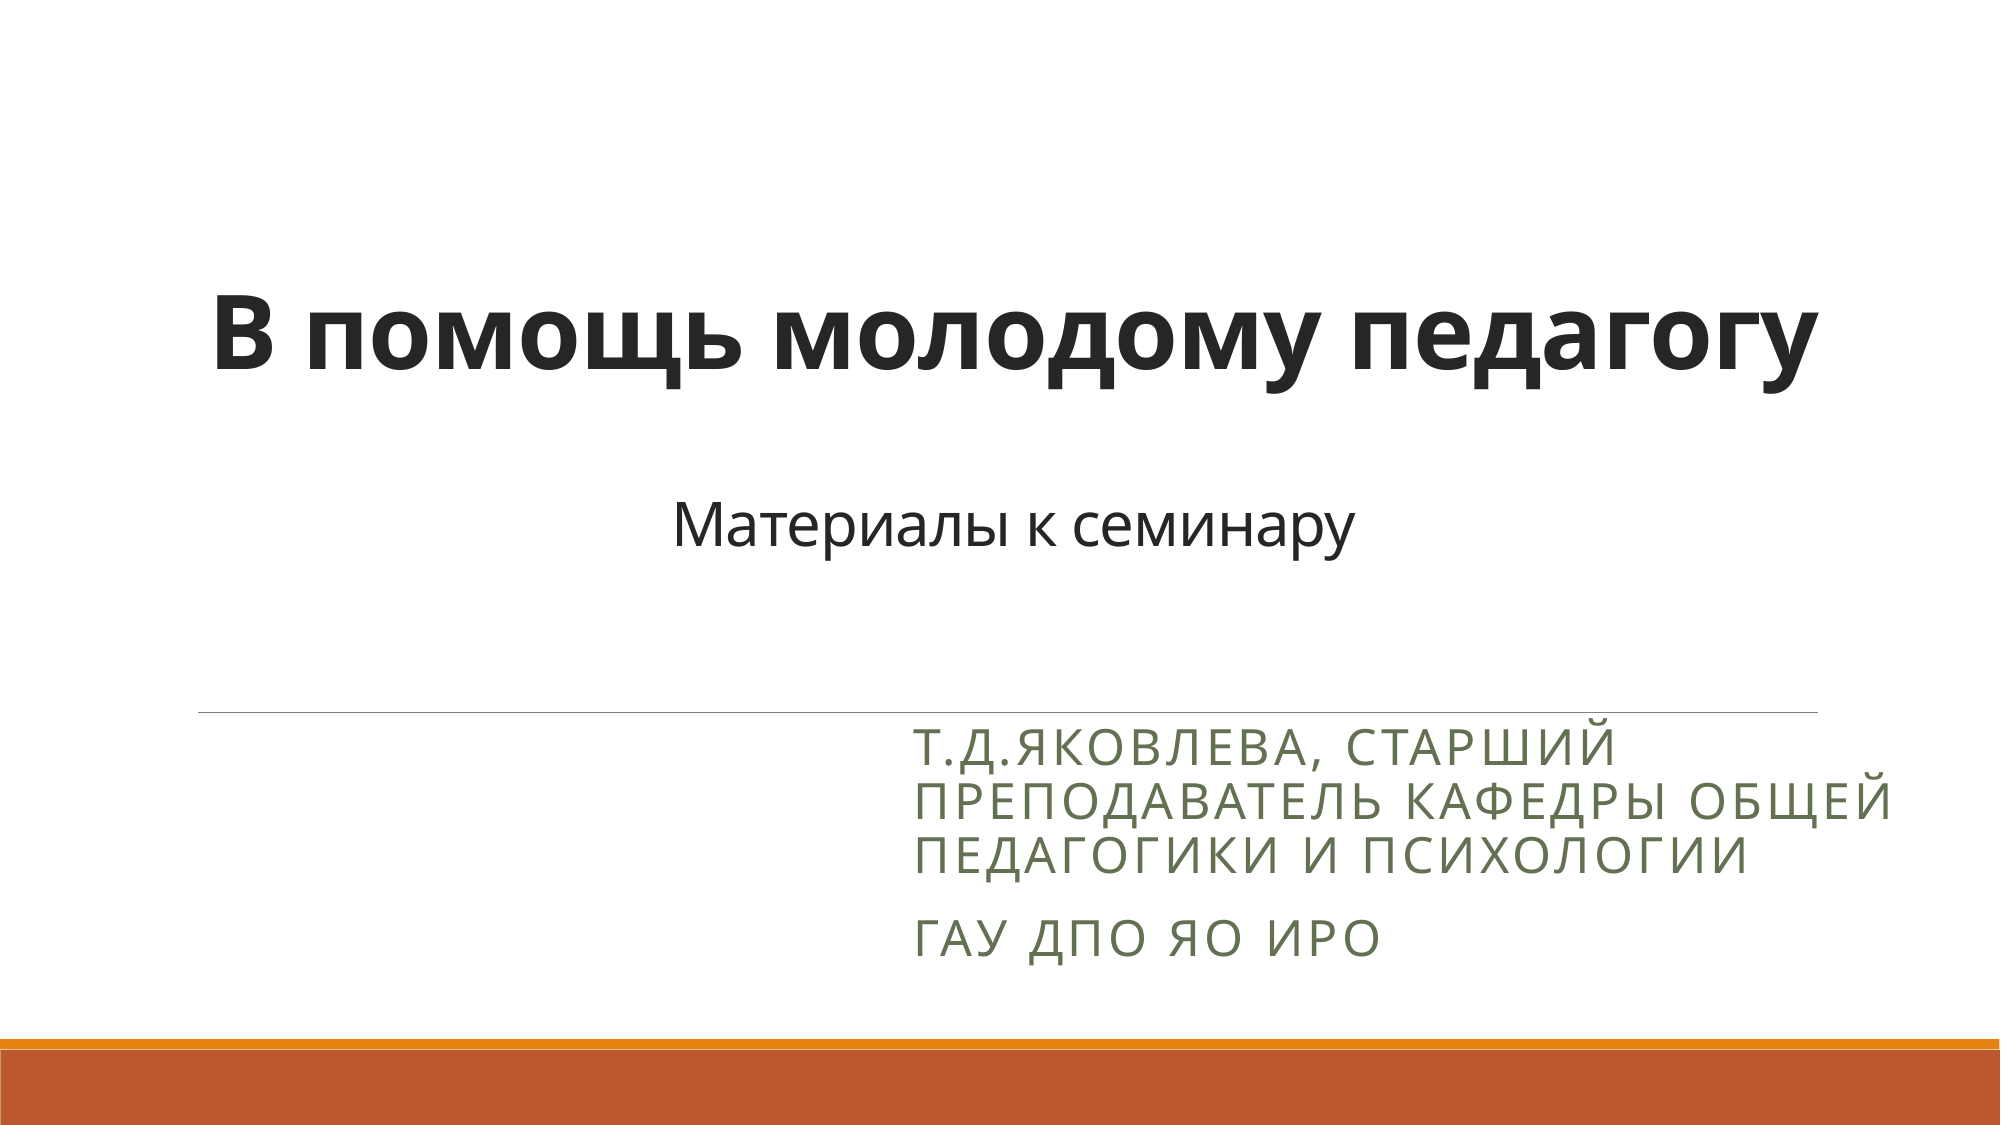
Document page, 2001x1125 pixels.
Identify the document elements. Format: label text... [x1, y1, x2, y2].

subtitle Т.Д.Яковлева, старший преподаватель кафедры общей педагогики и психологии ГАУ ДПО ЯО ИРО [898, 714, 1918, 987]
title В помощь молодому педагогу Материалы к семинару [188, 167, 1839, 715]
